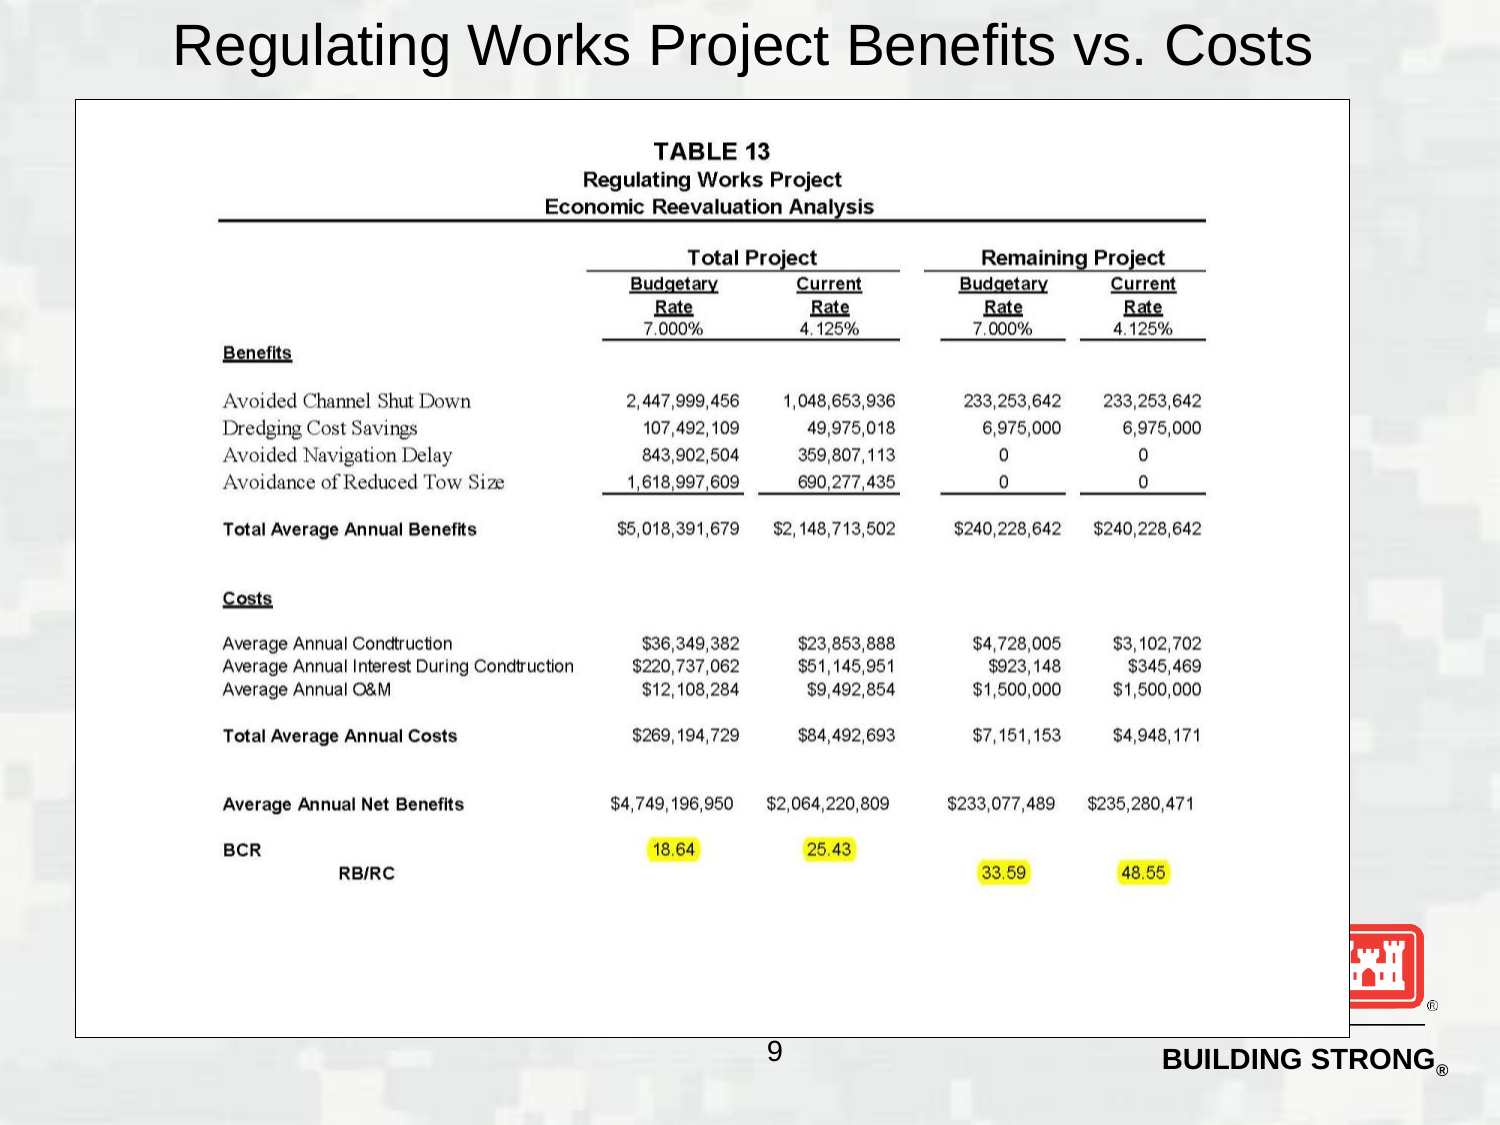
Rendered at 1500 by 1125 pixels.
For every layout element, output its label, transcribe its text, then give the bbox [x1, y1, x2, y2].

picture [0, 0, 1500, 1125]
slide_number 9 [599, 1047, 951, 1103]
text_box Regulating Works Project Benefits vs. Costs [125, 0, 1363, 85]
